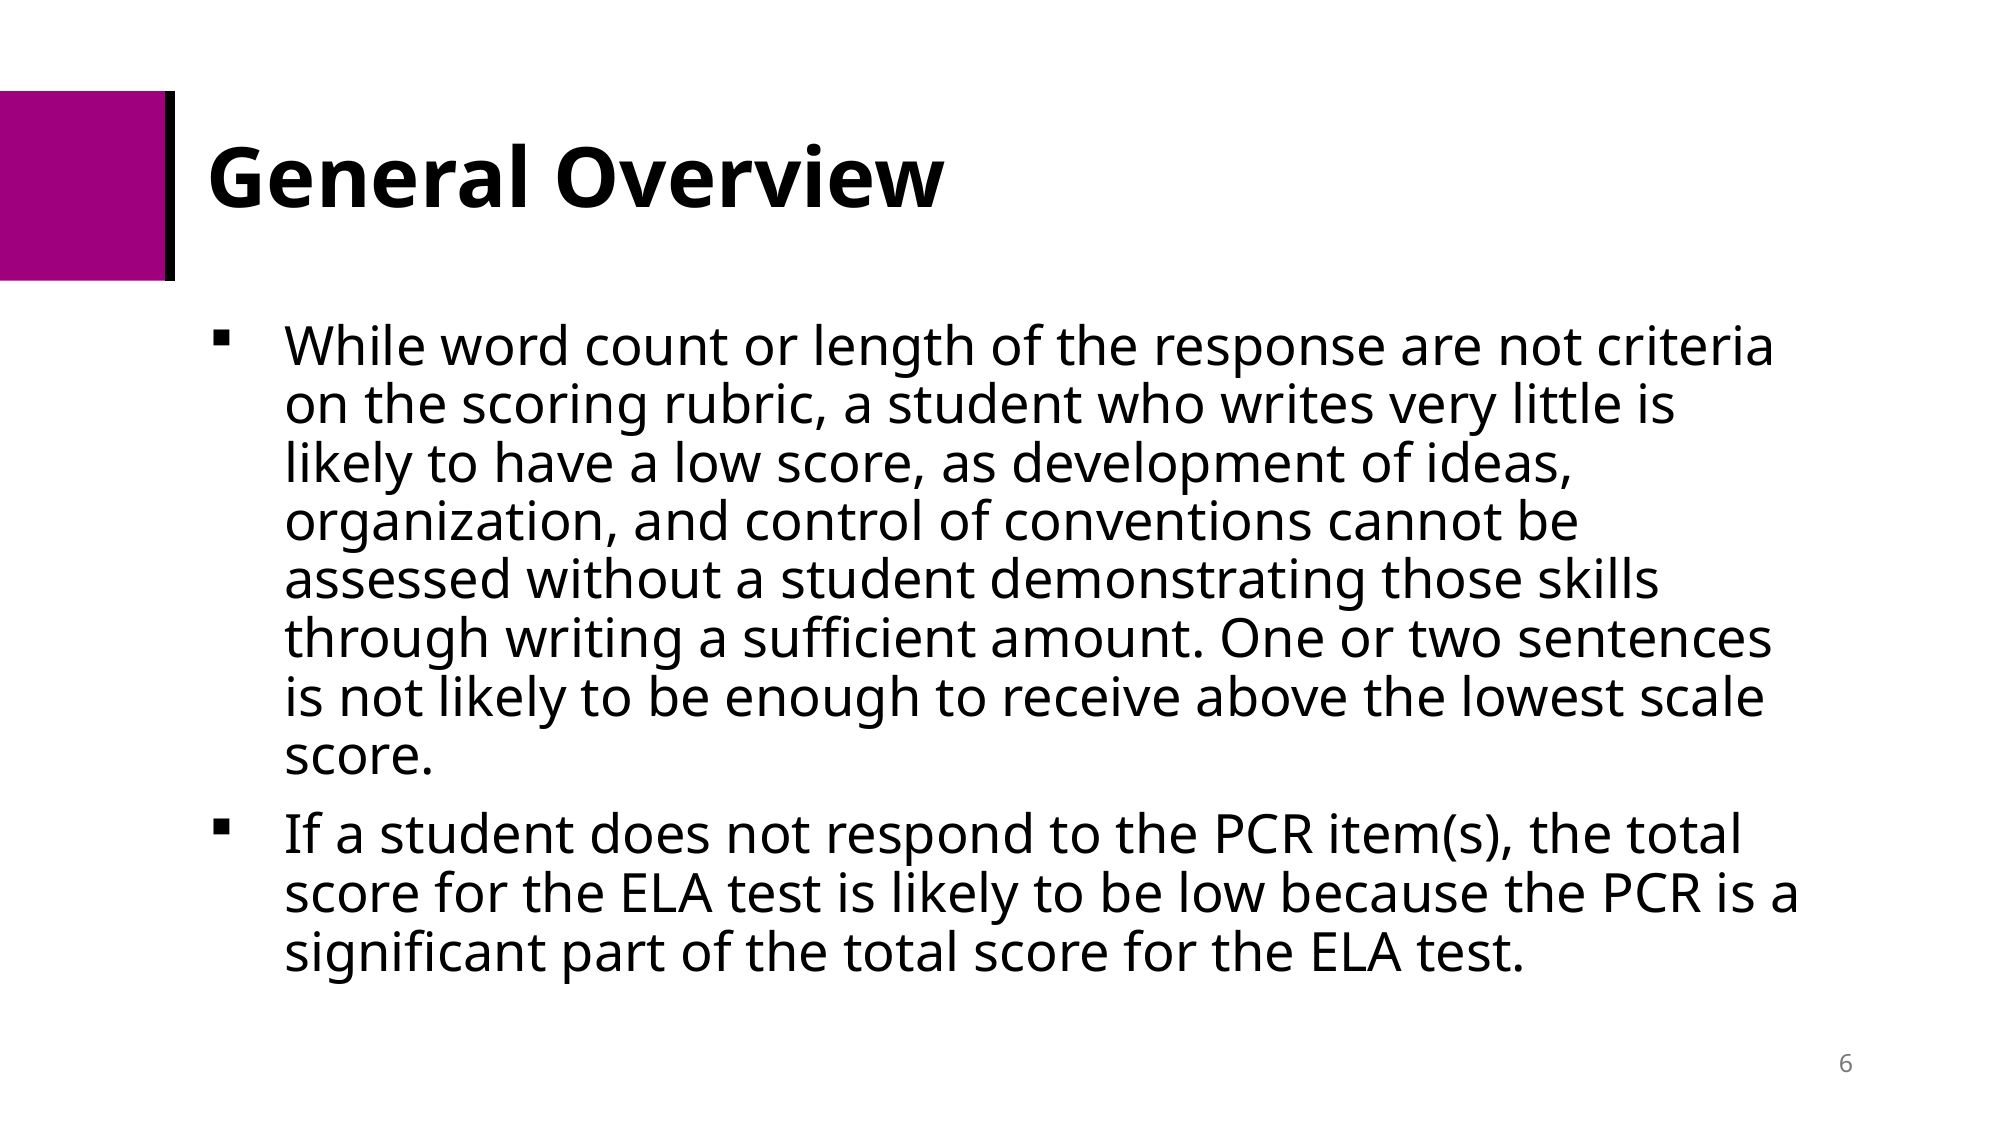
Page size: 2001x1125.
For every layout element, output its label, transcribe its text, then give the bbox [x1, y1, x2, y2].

title General Overview [194, 93, 1830, 278]
slide_number 6 [1412, 1042, 1863, 1103]
list While word count or length of the response are not criteria on the scoring rubric, a student who writes very little is likely to have a low score, as development of ideas, organization, and control of conventions cannot be assessed without a student demonstrating those skills through writing a sufficient amount. One or two sentences is not likely to be enough to receive above the lowest scale score. If a student does not respond to the PCR item(s), the total score for the ELA test is likely to be low because the PCR is a significant part of the total score for the ELA test. [194, 310, 1831, 1045]
